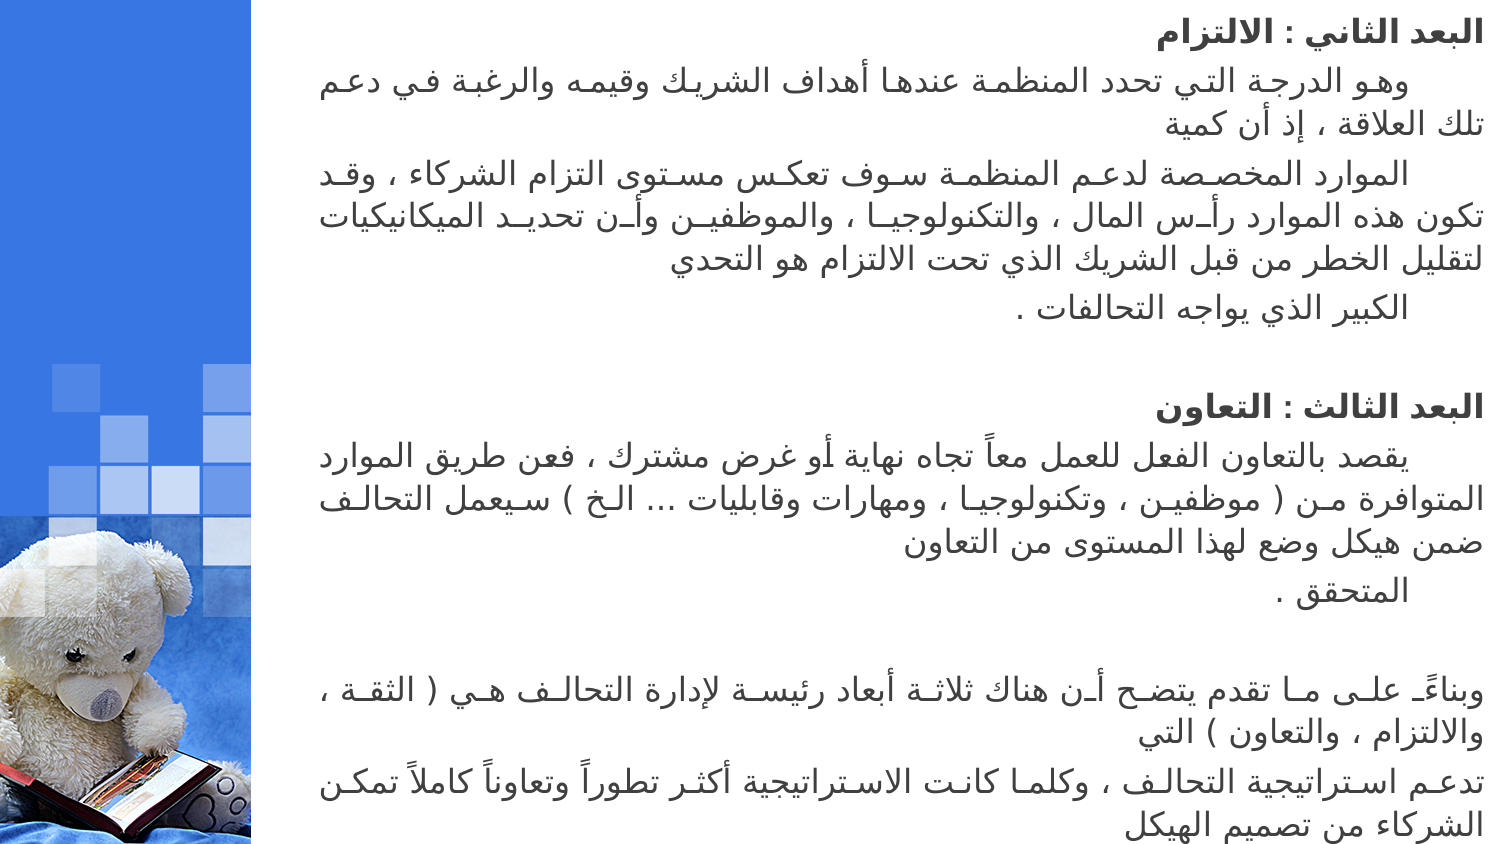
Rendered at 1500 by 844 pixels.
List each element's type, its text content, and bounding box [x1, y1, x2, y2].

list البعد الثاني : الالتزام وهو الدرجة التي تحدد المنظمة عندها أهداف الشريك وقيمه والرغبة في دعم تلك العلاقة ، إذ أن كمية الموارد المخصصة لدعم المنظمة سوف تعكس مستوى التزام الشركاء ، وقد تكون هذه الموارد رأس المال ، والتكنولوجيا ، والموظفين وأن تحديد الميكانيكيات لتقليل الخطر من قبل الشريك الذي تحت الالتزام هو التحدي الكبير الذي يواجه التحالفات . البعد الثالث : التعاون يقصد بالتعاون الفعل للعمل معاً تجاه نهاية أو غرض مشترك ، فعن طريق الموارد المتوافرة من ( موظفين ، وتكنولوجيا ، ومهارات وقابليات ... الخ ) سيعمل التحالف ضمن هيكل وضع لهذا المستوى من التعاون المتحقق . وبناءً على ما تقدم يتضح أن هناك ثلاثة أبعاد رئيسة لإدارة التحالف هي ( الثقة ، والالتزام ، والتعاون ) التي تدعم استراتيجية التحالف ، وكلما كانت الاستراتيجية أكثر تطوراً وتعاوناً كاملاً تمكن الشركاء من تصميم الهيكل وتخصيص الموارد المناسبة وقياس أداء التحالف . [253, 0, 1500, 844]
picture [0, 0, 253, 844]
